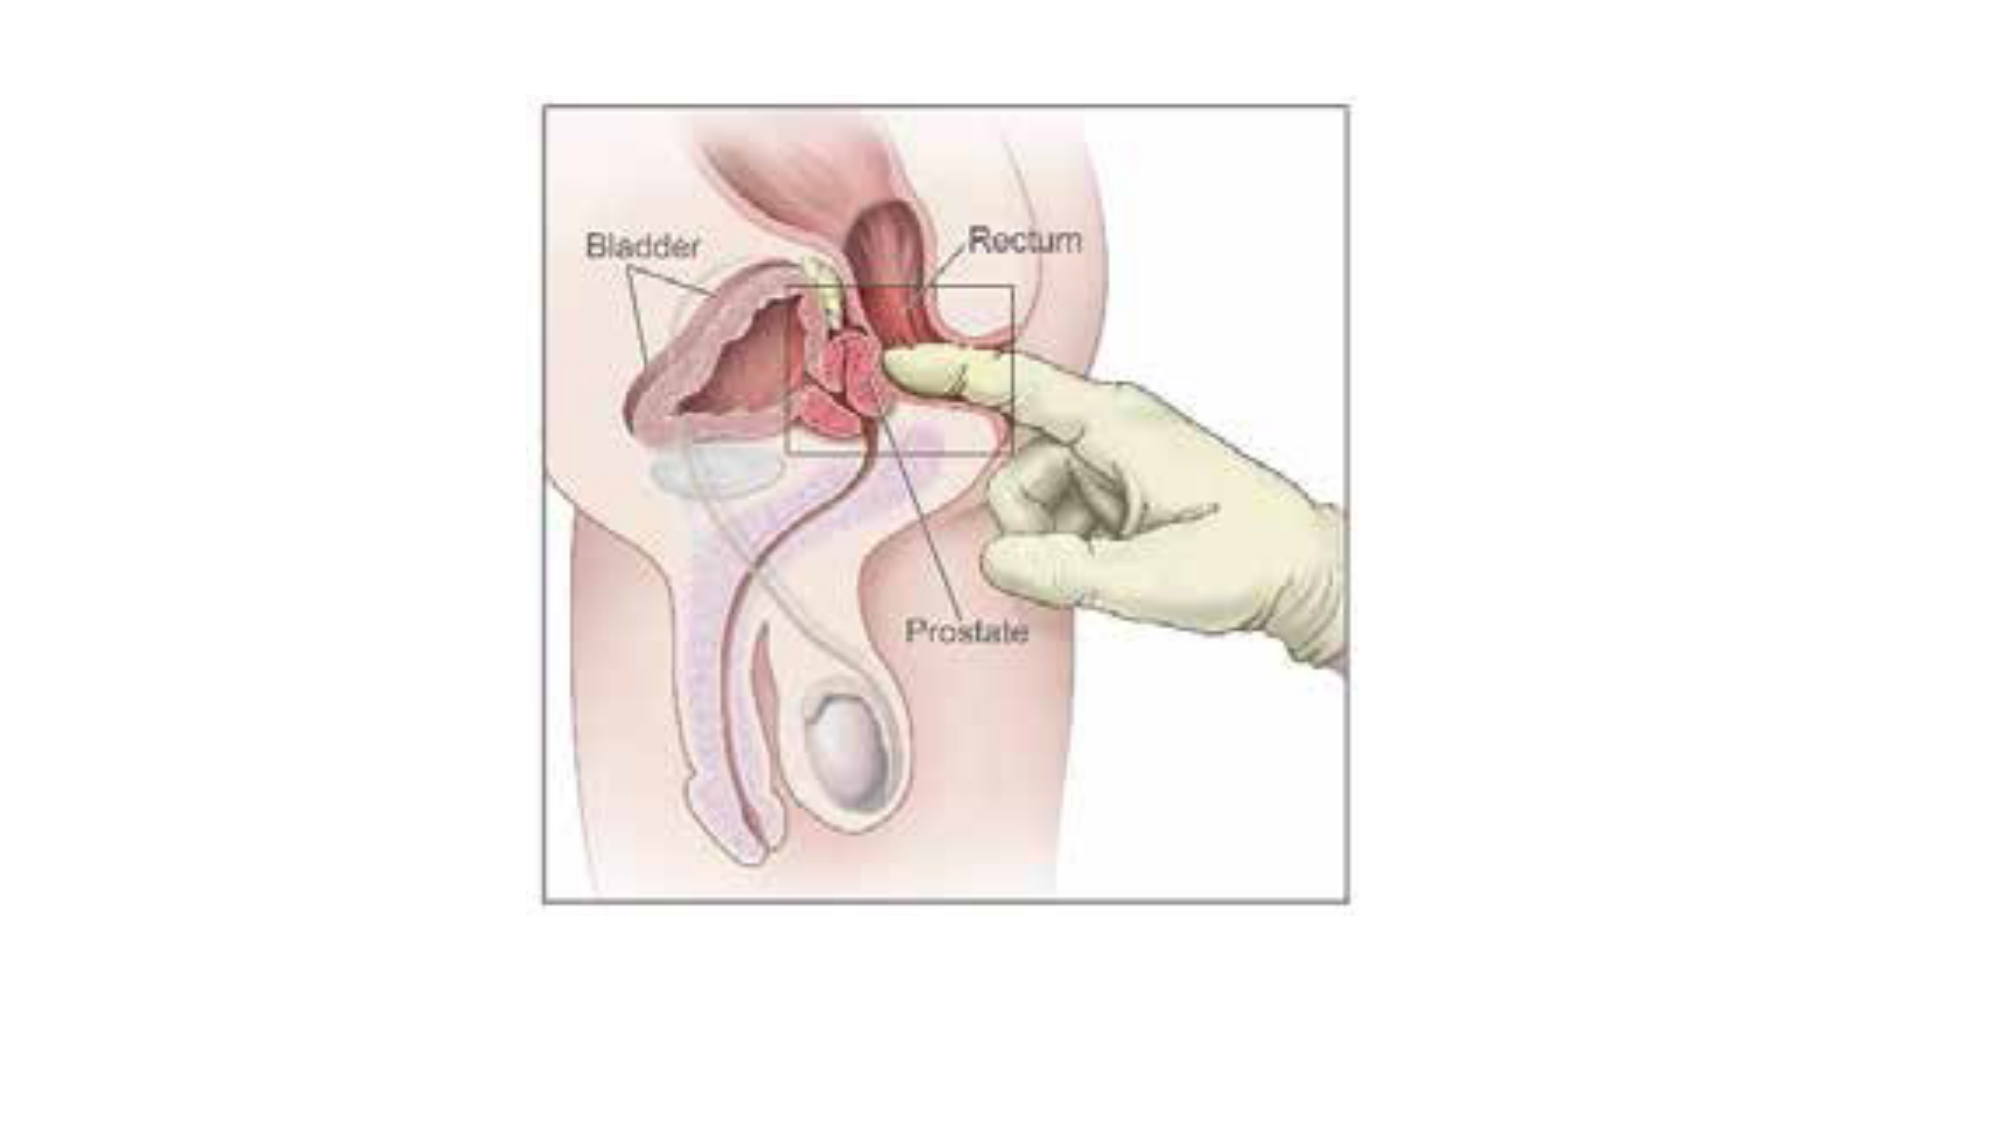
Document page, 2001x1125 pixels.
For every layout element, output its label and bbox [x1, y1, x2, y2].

picture [526, 95, 1359, 916]
